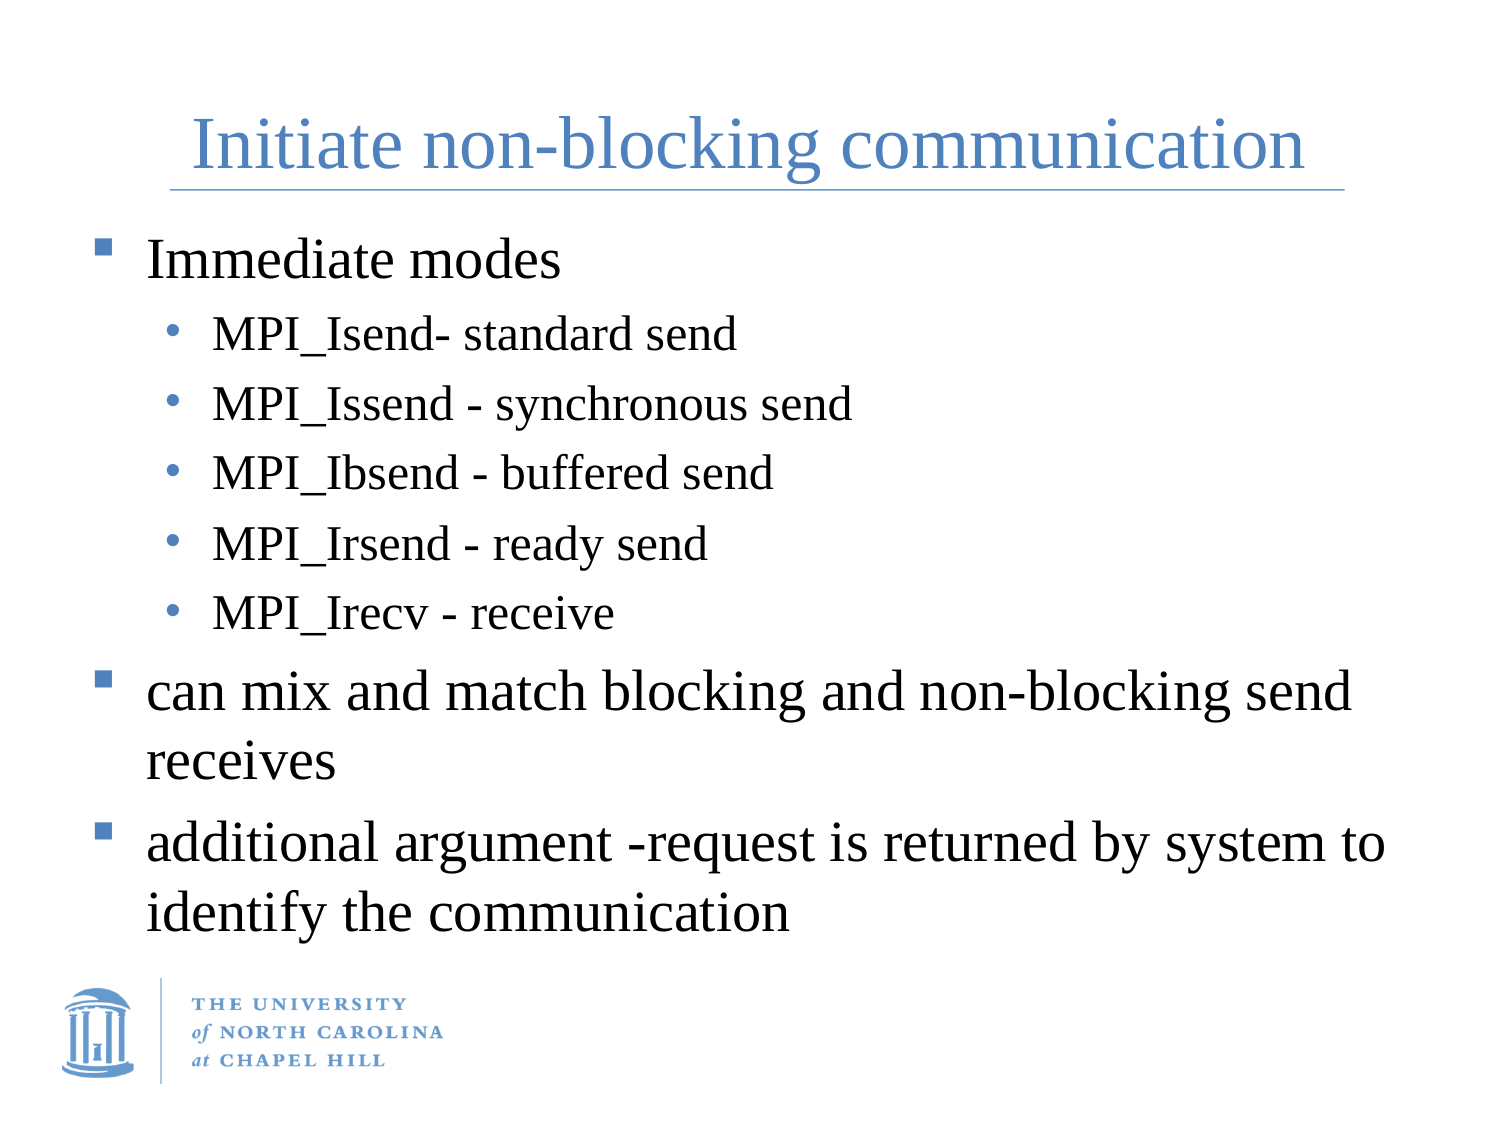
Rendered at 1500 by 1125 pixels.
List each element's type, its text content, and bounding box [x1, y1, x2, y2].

list Immediate modes MPI_Isend- standard send MPI_Issend - synchronous send MPI_Ibsend - buffered send MPI_Irsend - ready send MPI_Irecv - receive can mix and match blocking and non-blocking send receives additional argument -request is returned by system to identify the communication [75, 212, 1425, 1013]
title Initiate non-blocking communication [74, 45, 1425, 233]
picture [62, 978, 443, 1084]
